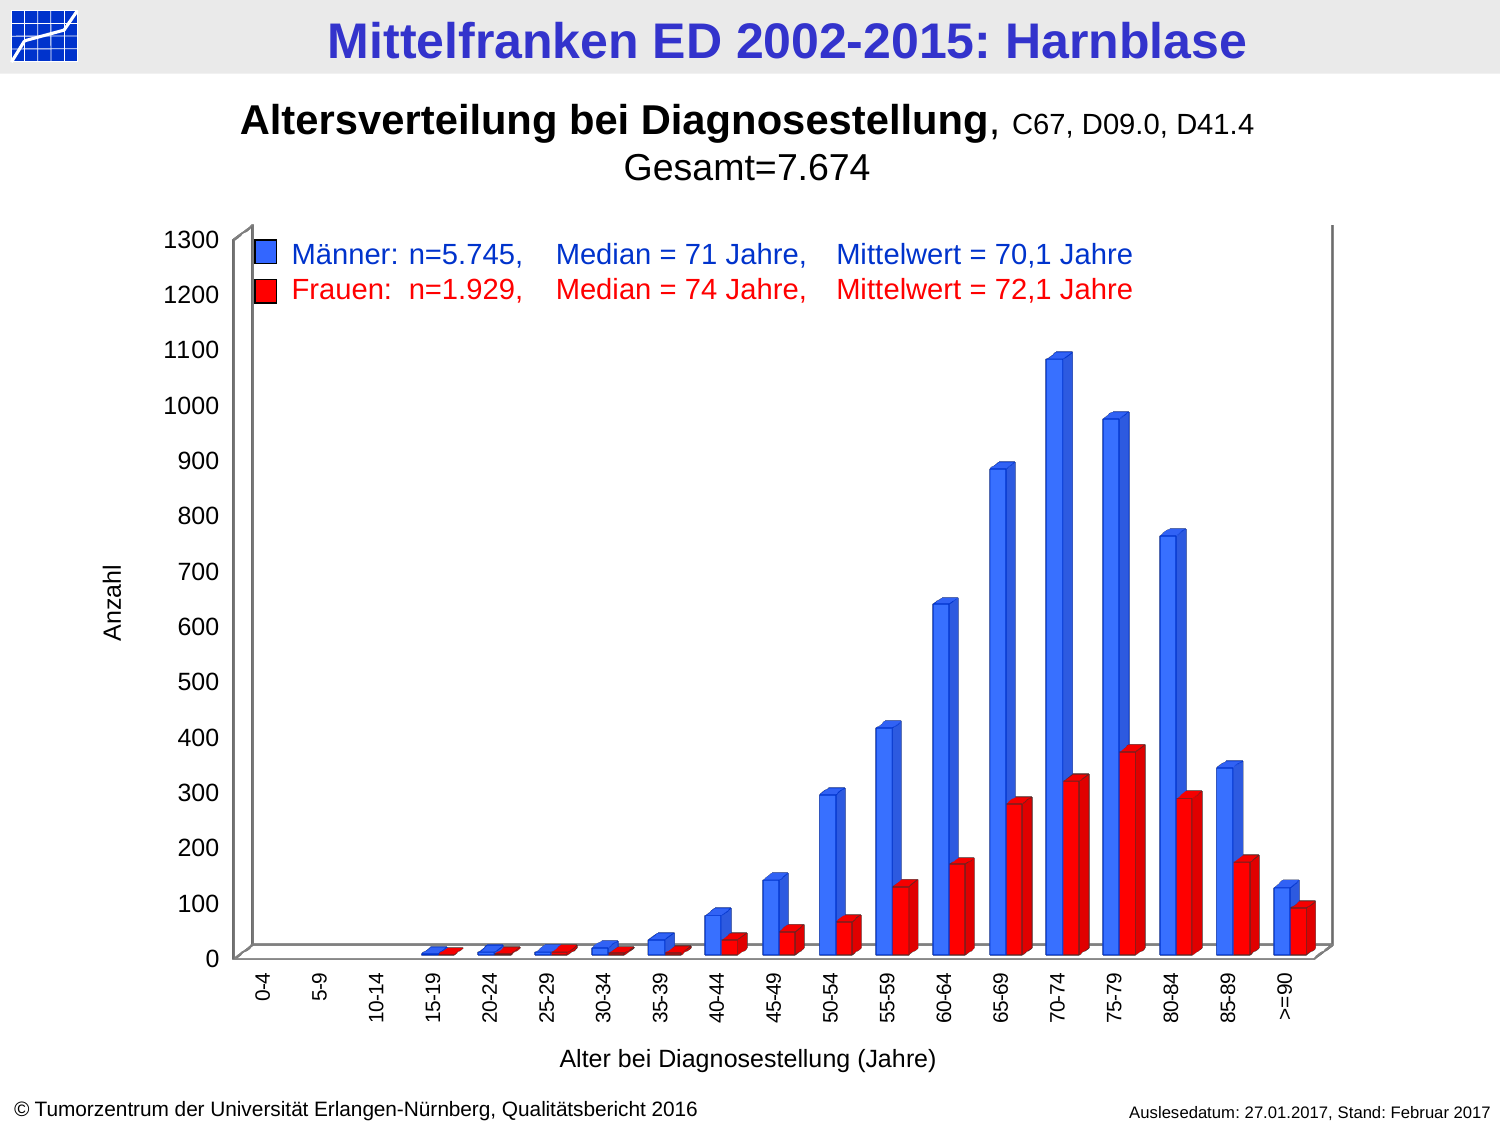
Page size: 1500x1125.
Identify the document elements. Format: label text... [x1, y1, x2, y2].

chart [136, 207, 1361, 1041]
text_box Alter bei Diagnosestellung (Jahre) [517, 1049, 979, 1080]
text_box Altersverteilung bei Diagnosestellung, C67, D09.0, D41.4 Gesamt=7.674 [0, 85, 1500, 195]
text_box Anzahl [88, 407, 131, 799]
